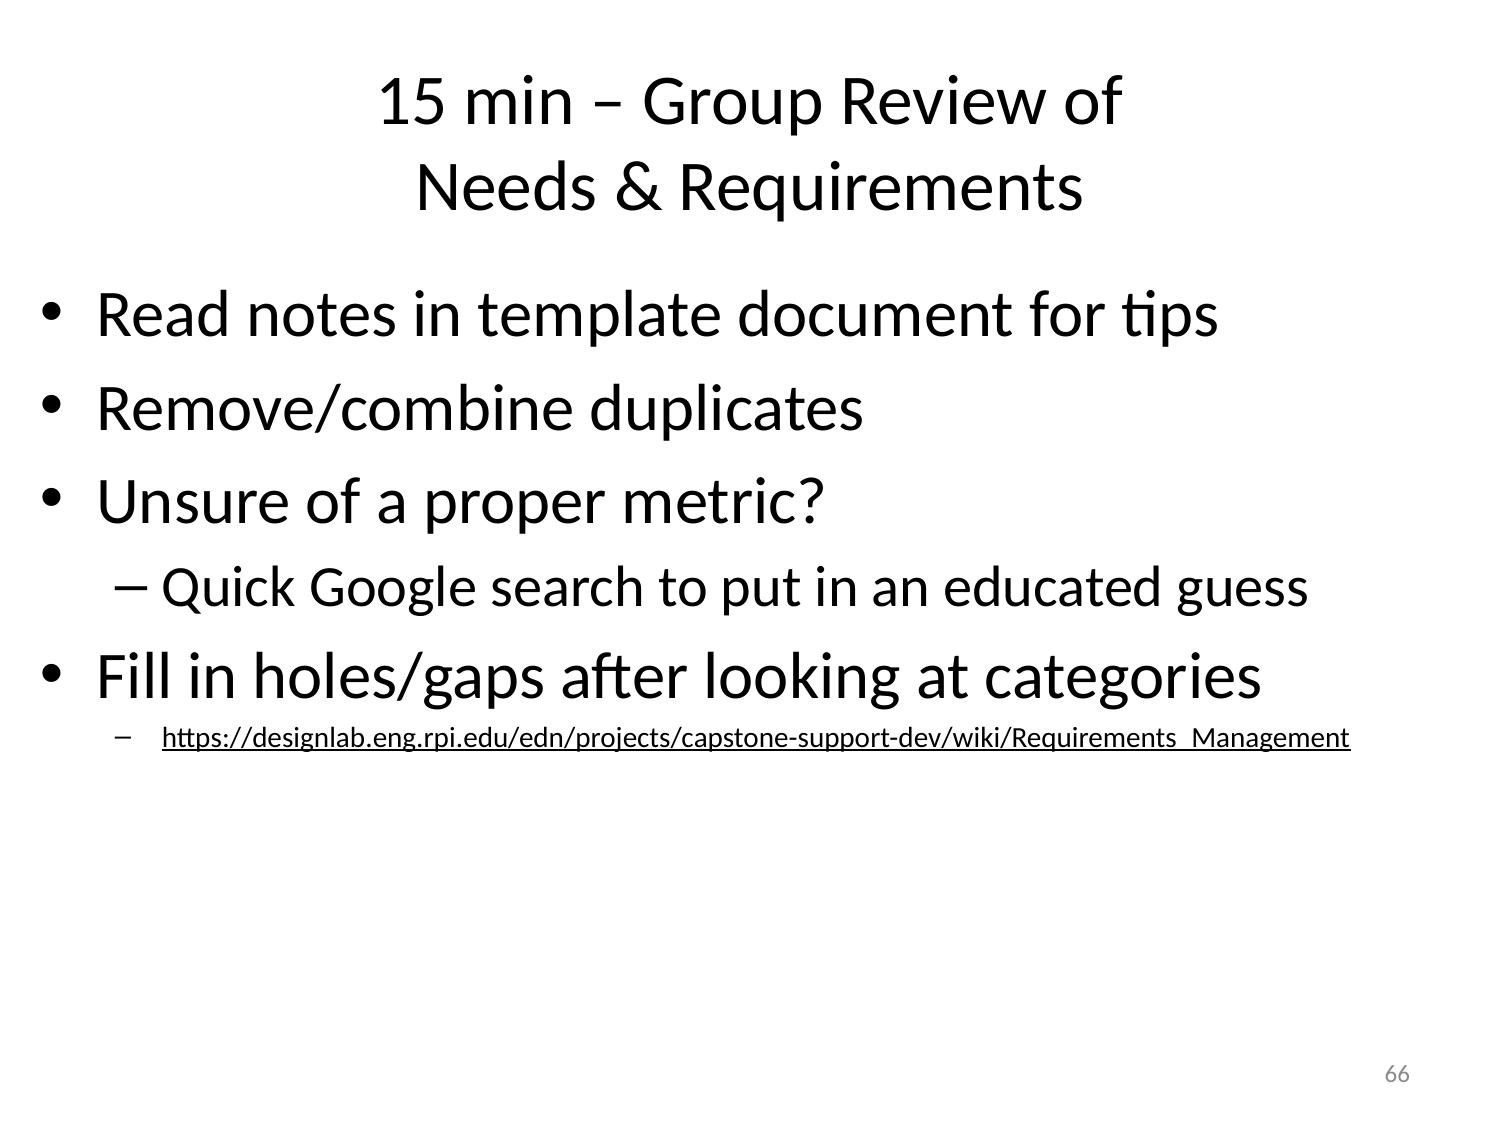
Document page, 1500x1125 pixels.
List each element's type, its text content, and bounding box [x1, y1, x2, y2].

list Read notes in template document for tips Remove/combine duplicates Unsure of a proper metric? Quick Google search to put in an educated guess Fill in holes/gaps after looking at categories https://designlab.eng.rpi.edu/edn/projects/capstone-support-dev/wiki/Requirements_Management [24, 262, 1463, 1005]
slide_number 66 [1074, 1042, 1425, 1103]
title 15 min – Group Review of Needs & Requirements [75, 45, 1425, 233]
